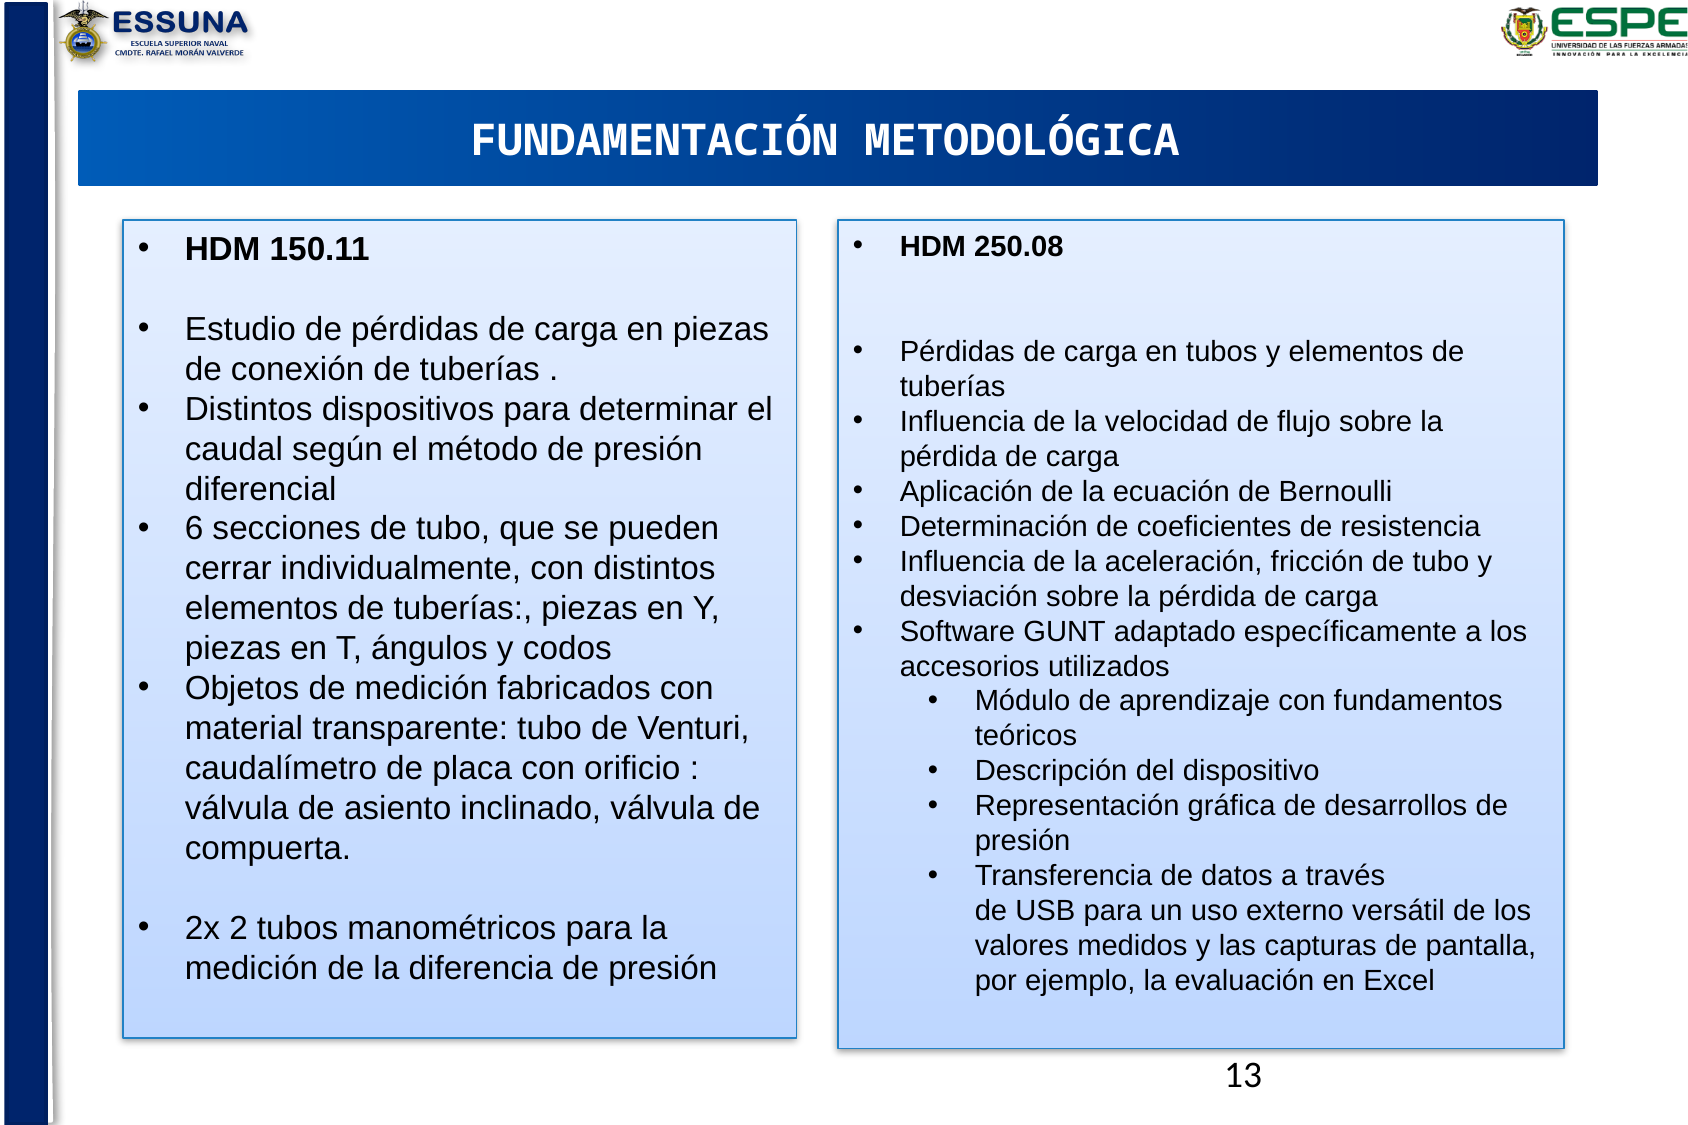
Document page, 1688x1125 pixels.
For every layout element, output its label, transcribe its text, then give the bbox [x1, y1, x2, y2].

slide_number 13 [1209, 1042, 1604, 1103]
title FUNDAMENTACIÓN METODOLÓGICA [77, 88, 1600, 187]
text_box HDM 250.08 Pérdidas de carga en tubos y elementos de tuberías Influencia de la velocidad de flujo sobre la pérdida de carga Aplicación de la ecuación de Bernoulli Determinación de coeficientes de resistencia Influencia de la aceleración, fricción de tubo y desviación sobre la pérdida de carga Software GUNT adaptado específicamente a los accesorios utilizados Módulo de aprendizaje con fundamentos teóricos Descripción del dispositivo Representación gráfica de desarrollos de presión Transferencia de datos a través de USB para un uso externo versátil de los valores medidos y las capturas de pantalla, por ejemplo, la evaluación en Excel [837, 219, 1565, 1049]
picture [1501, 7, 1688, 56]
picture [56, 0, 272, 62]
text_box HDM 150.11 Estudio de pérdidas de carga en piezas de conexión de tuberías . Distintos dispositivos para determinar el caudal según el método de presión diferencial 6 secciones de tubo, que se pueden cerrar individualmente, con distintos elementos de tuberías:, piezas en Y, piezas en T, ángulos y codos Objetos de medición fabricados con material transparente: tubo de Venturi, caudalímetro de placa con orificio : válvula de asiento inclinado, válvula de compuerta. 2x 2 tubos manométricos para la medición de la diferencia de presión [122, 219, 797, 1039]
